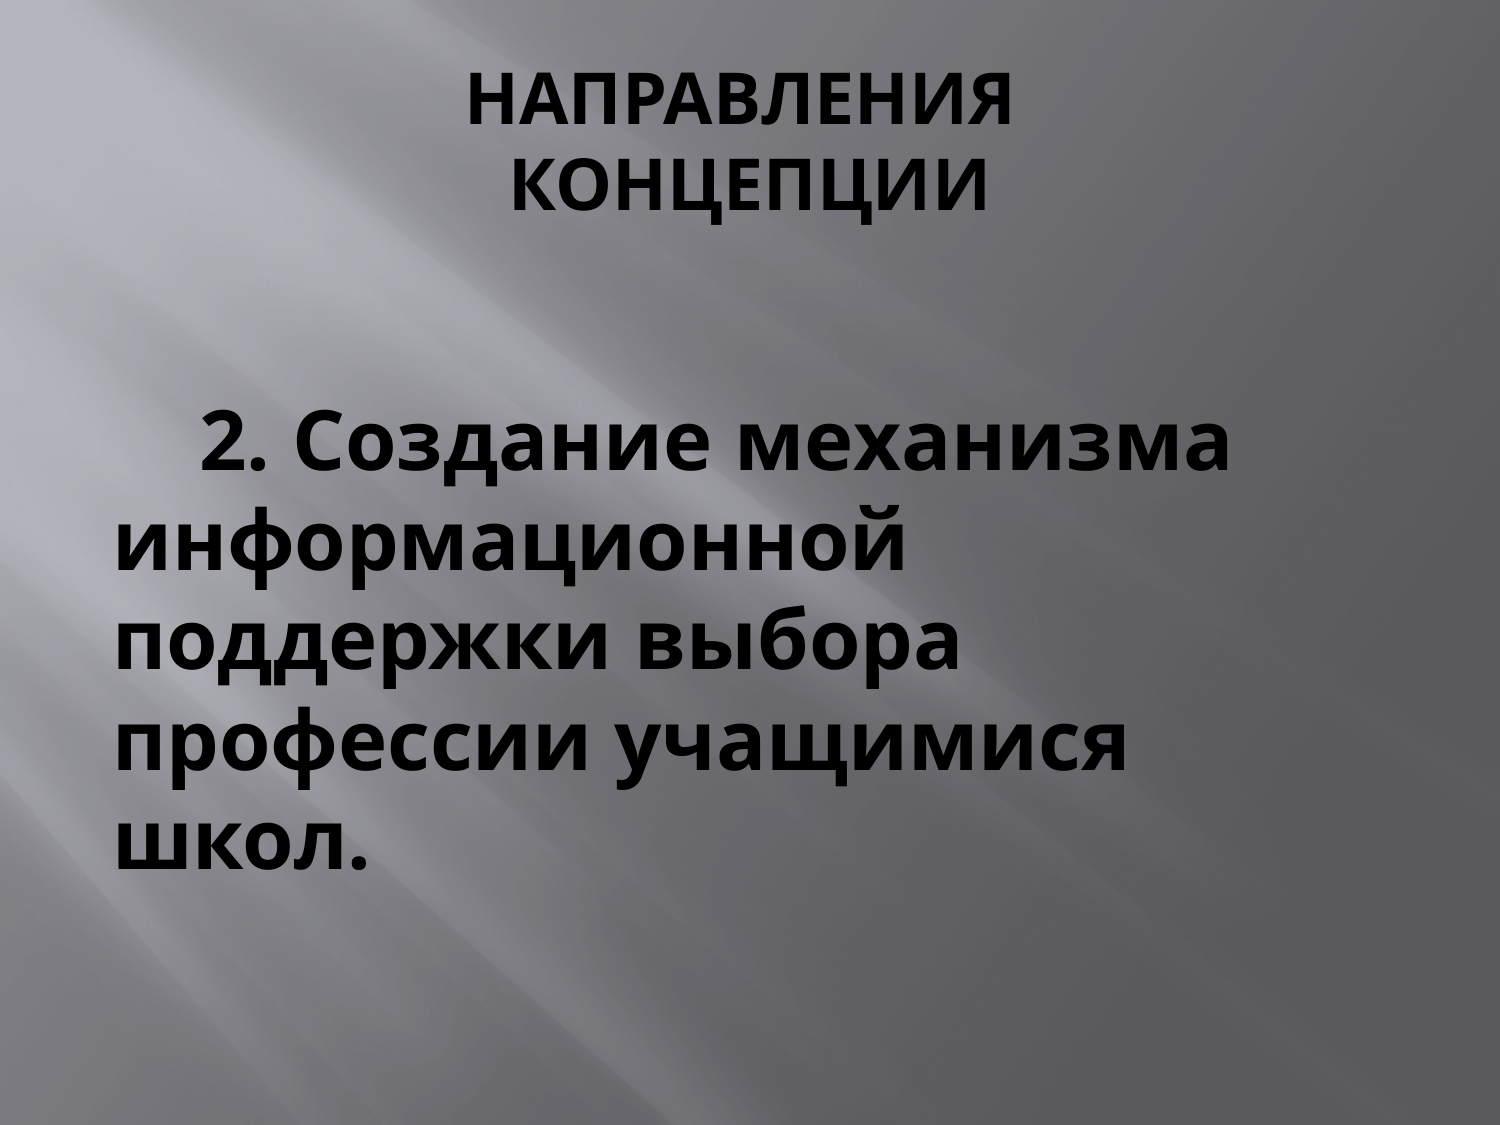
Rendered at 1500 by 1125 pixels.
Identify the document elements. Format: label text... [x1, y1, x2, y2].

list 2. Создание механизма информационной поддержки выбора профессии учащимися школ. [74, 262, 1426, 1036]
title НАПРАВЛЕНИЯ КОНЦЕПЦИИ [75, 45, 1425, 233]
